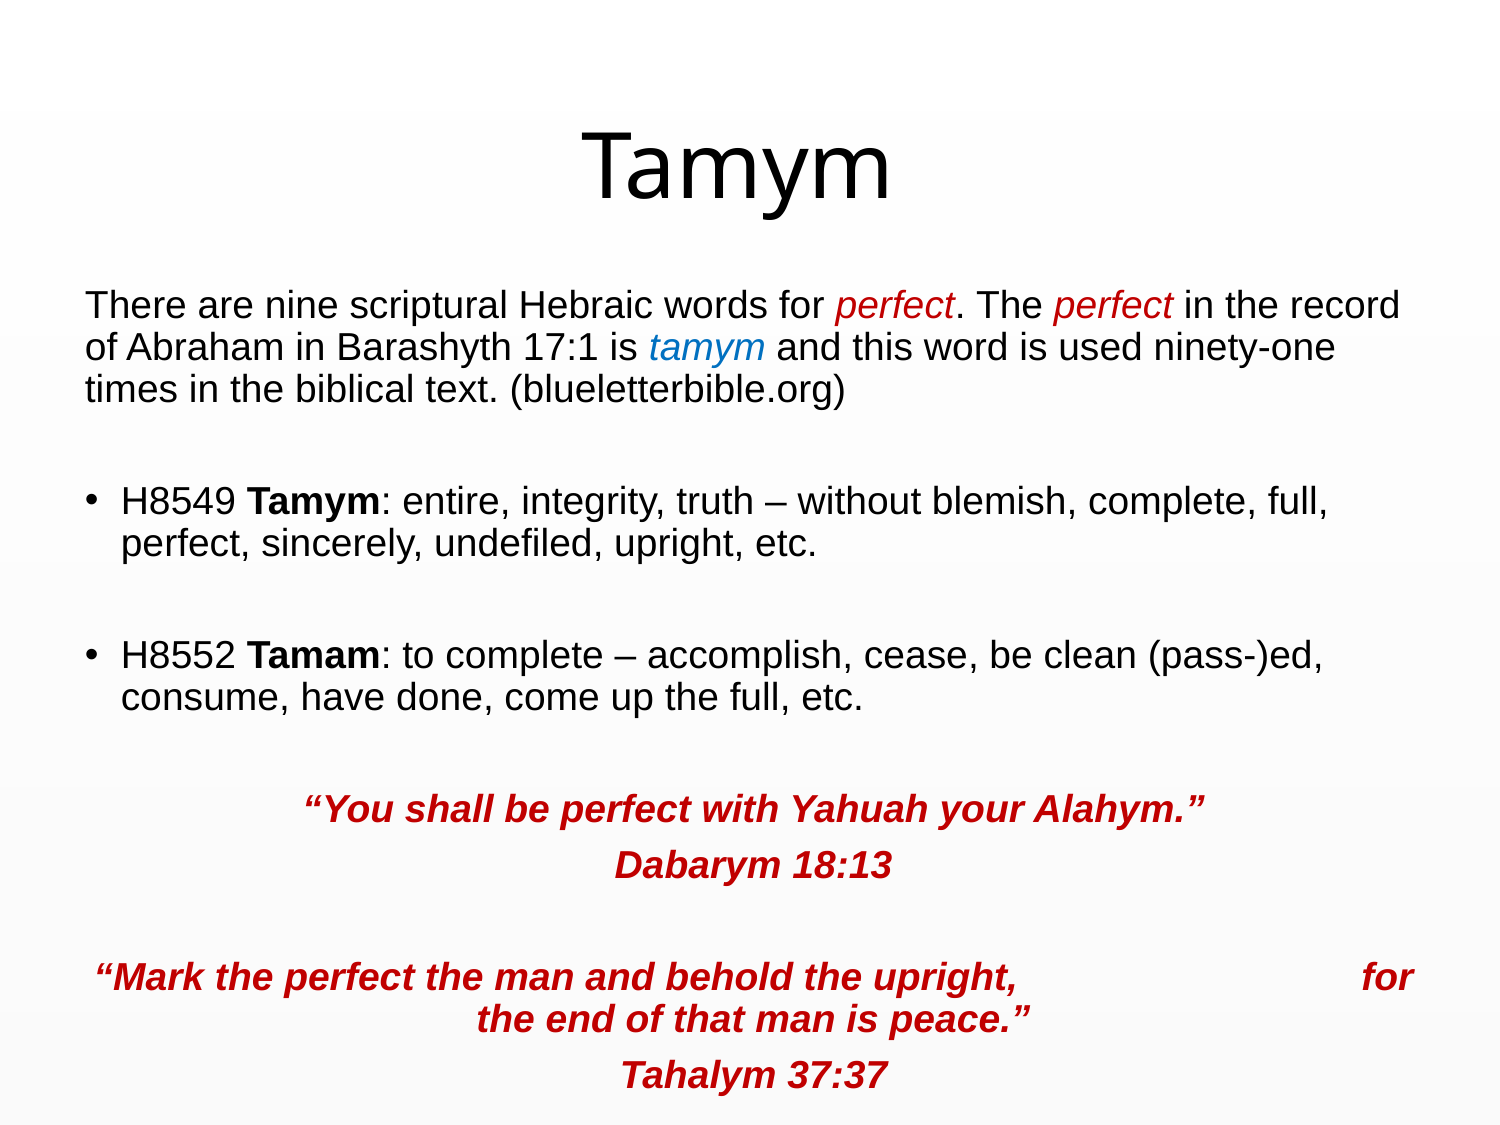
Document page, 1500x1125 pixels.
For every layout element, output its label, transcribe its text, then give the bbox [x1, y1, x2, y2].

list There are nine scriptural Hebraic words for perfect. The perfect in the record of Abraham in Barashyth 17:1 is tamym and this word is used ninety-one times in the biblical text. (blueletterbible.org) H8549 Tamym: entire, integrity, truth – without blemish, complete, full, perfect, sincerely, undefiled, upright, etc. H8552 Tamam: to complete – accomplish, cease, be clean (pass-)ed, consume, have done, come up the full, etc. “You shall be perfect with Yahuah your Alahym.” Dabarym 18:13 “Mark the perfect the man and behold the upright, for the end of that man is peace.” Tahalym 37:37 [69, 277, 1438, 1115]
title Tamym [103, 59, 1397, 277]
